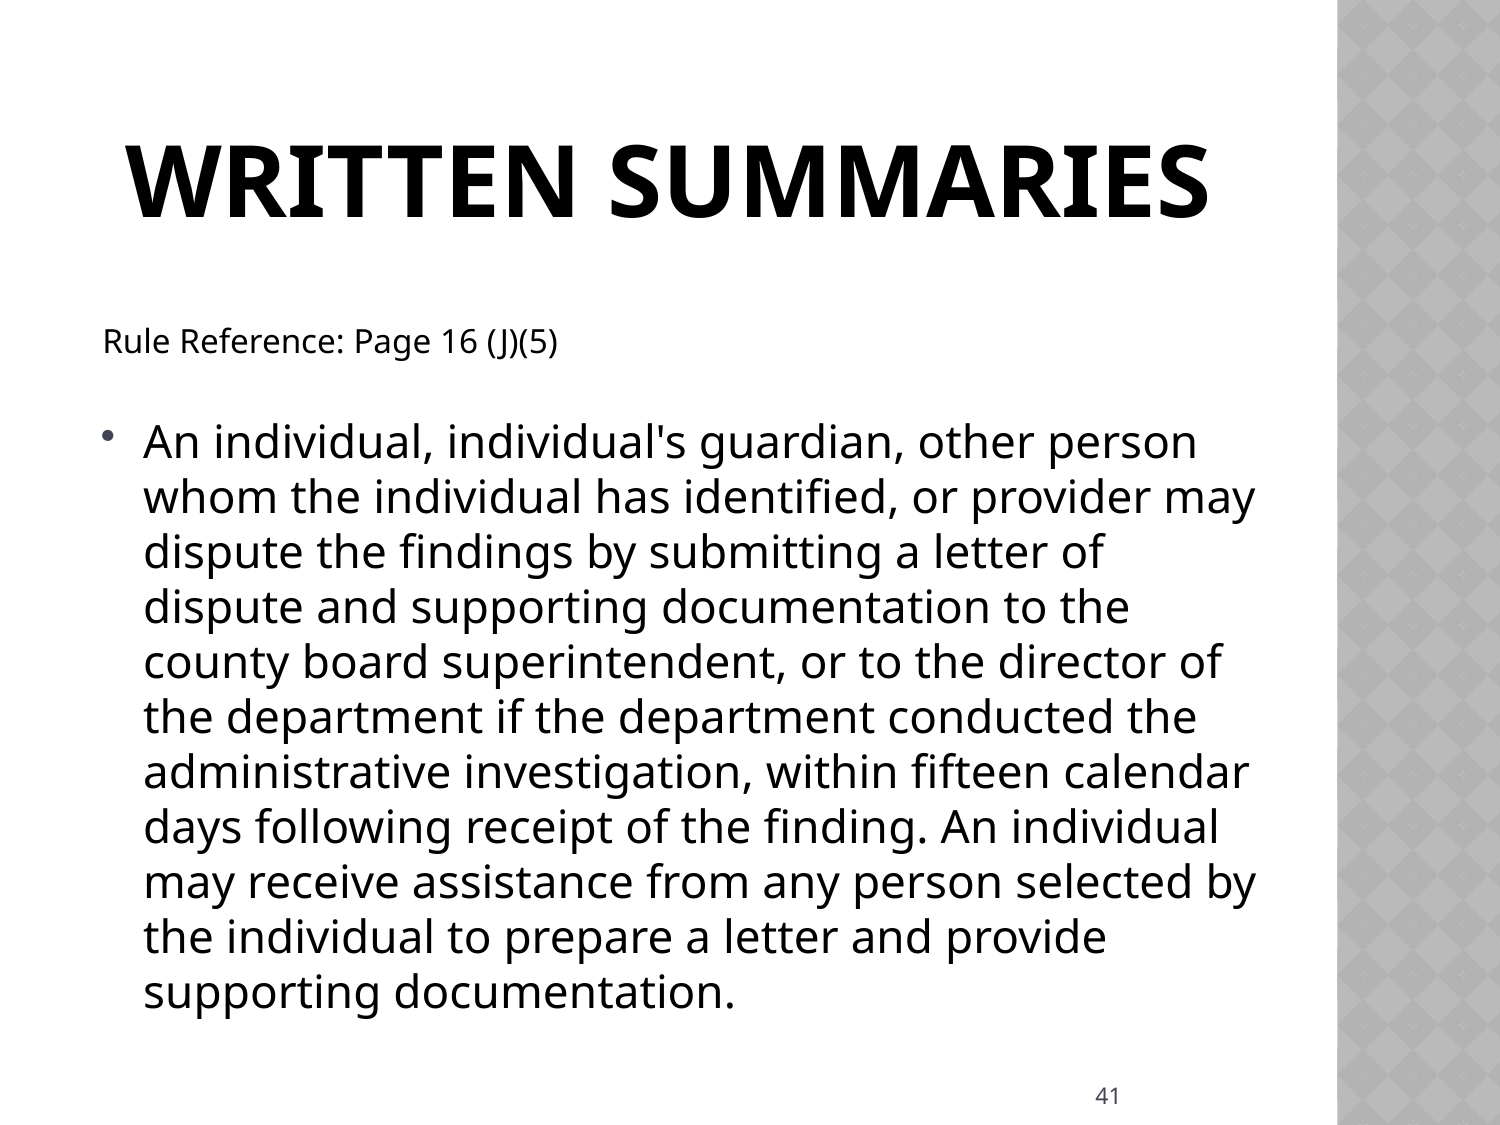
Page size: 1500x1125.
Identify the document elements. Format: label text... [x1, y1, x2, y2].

list Rule Reference: Page 16 (J)(5) An individual, individual's guardian, other person whom the individual has identified, or provider may dispute the findings by submitting a letter of dispute and supporting documentation to the county board superintendent, or to the director of the department if the department conducted the administrative investigation, within fifteen calendar days following receipt of the finding. An individual may receive assistance from any person selected by the individual to prepare a letter and provide supporting documentation. [87, 312, 1275, 1050]
slide_number 41 [1025, 1075, 1122, 1113]
title Written Summaries [75, 50, 1263, 238]
